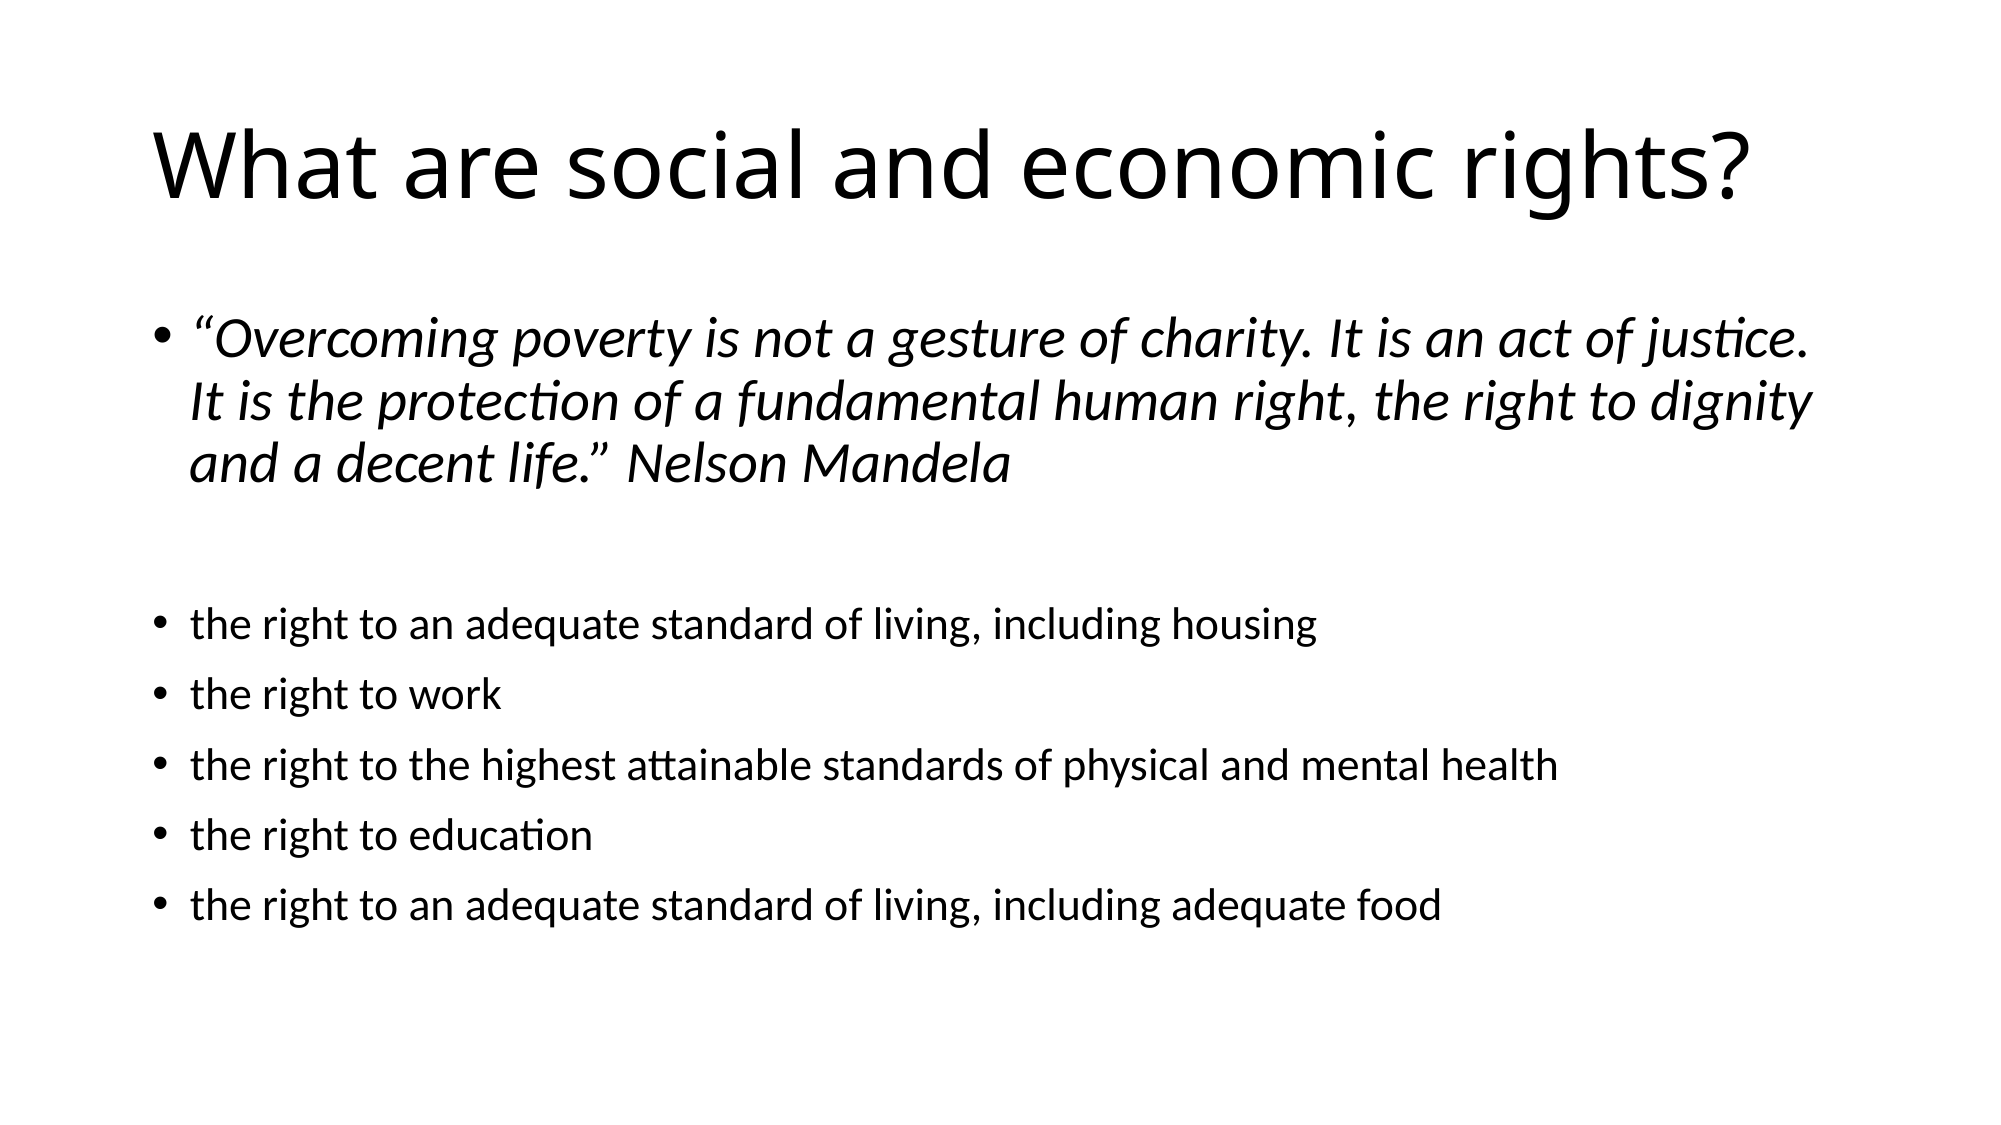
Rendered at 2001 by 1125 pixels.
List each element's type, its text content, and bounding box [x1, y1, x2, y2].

title What are social and economic rights? [137, 59, 1863, 278]
list “Overcoming poverty is not a gesture of charity. It is an act of justice. It is the protection of a fundamental human right, the right to dignity and a decent life.” Nelson Mandela the right to an adequate standard of living, including housing the right to work the right to the highest attainable standards of physical and mental health the right to education the right to an adequate standard of living, including adequate food [137, 299, 1863, 1014]
